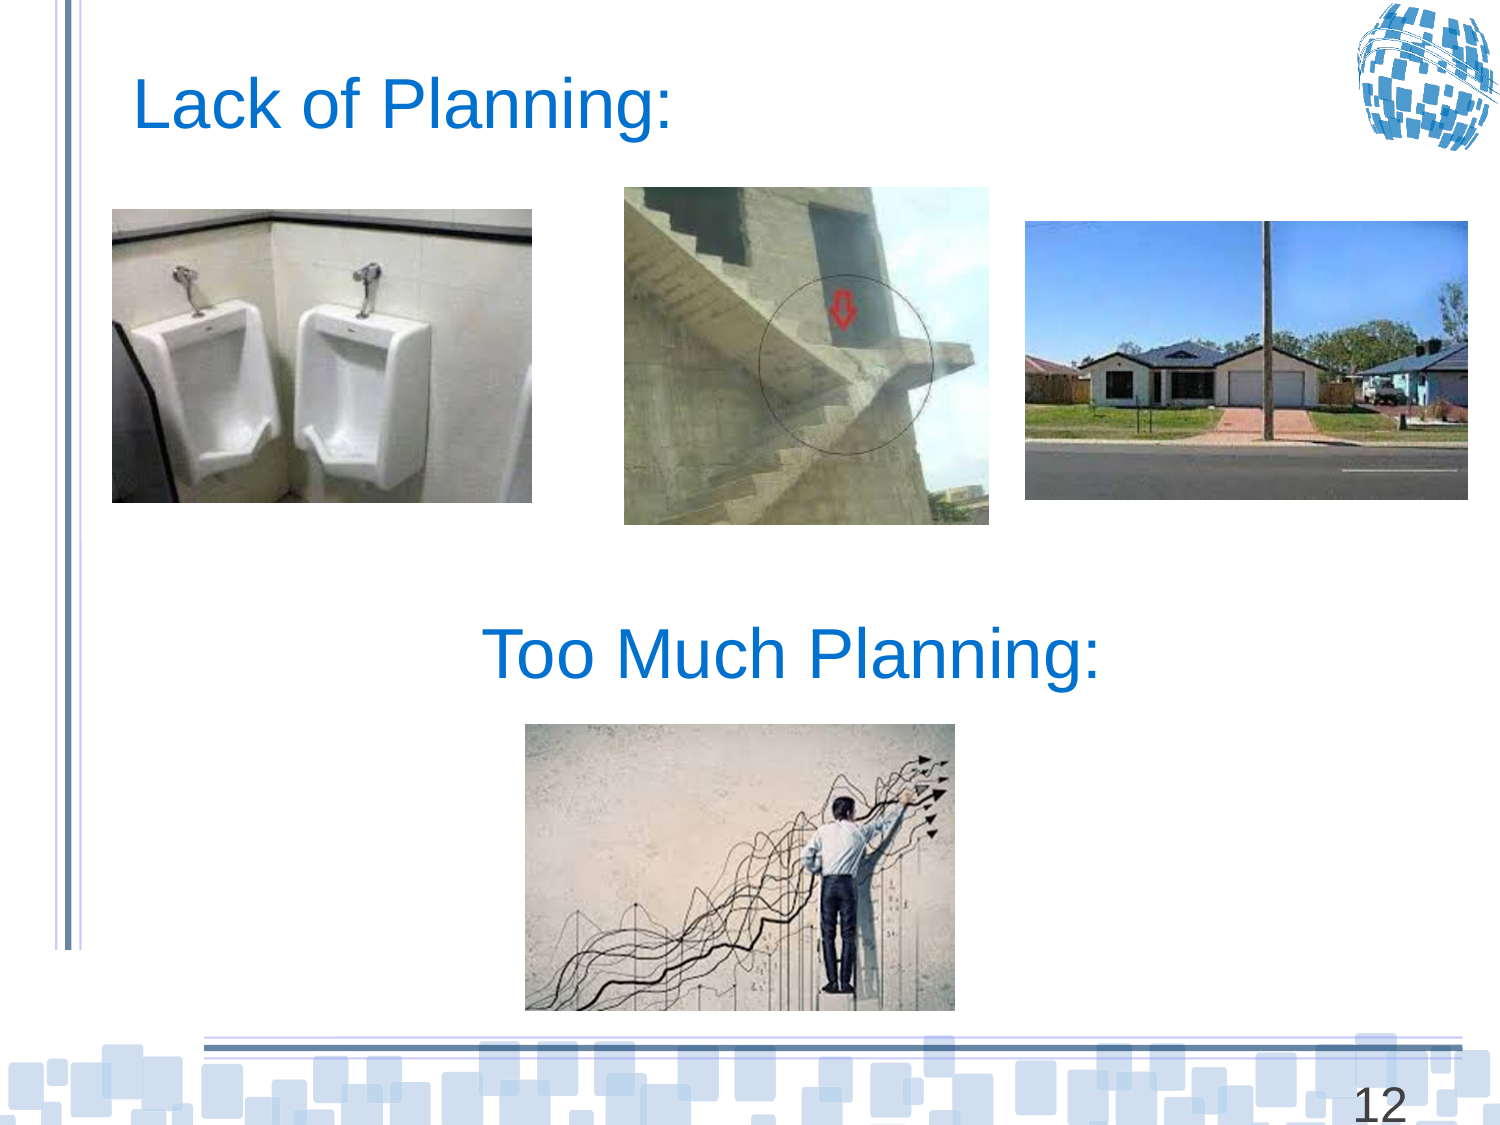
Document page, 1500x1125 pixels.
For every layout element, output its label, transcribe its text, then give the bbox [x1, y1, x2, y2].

title Lack of Planning: [112, 37, 1463, 163]
picture [0, 0, 1500, 1125]
text_box Too Much Planning: [117, 587, 1468, 713]
